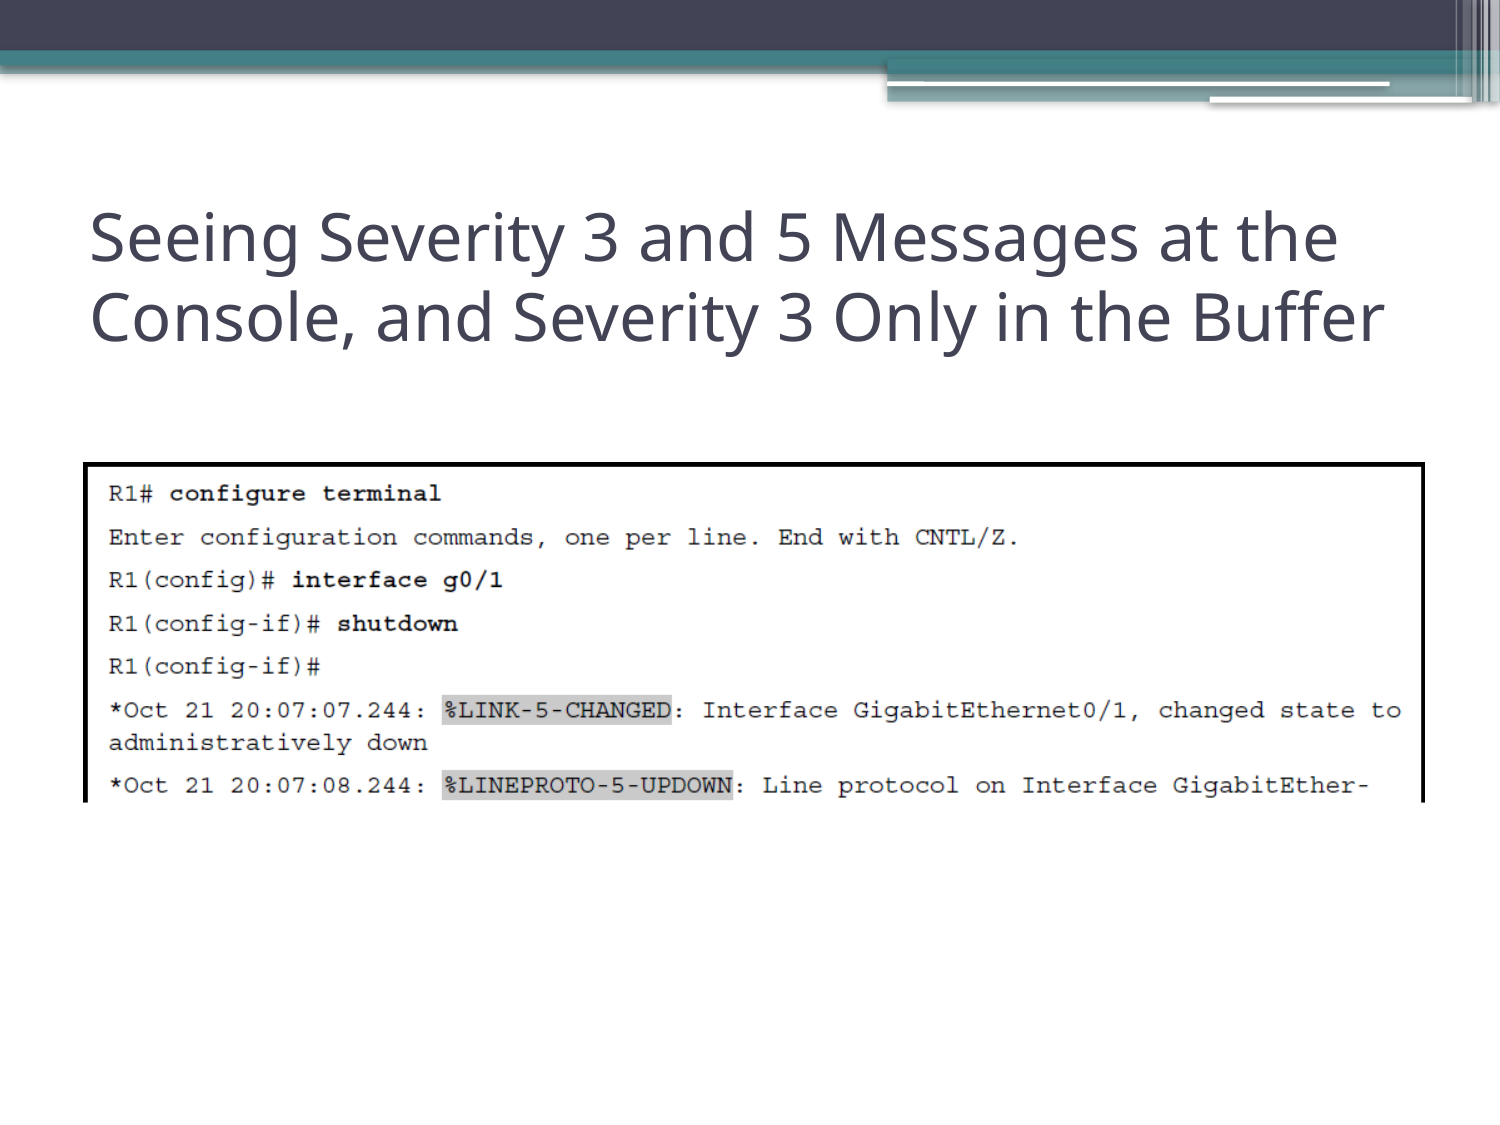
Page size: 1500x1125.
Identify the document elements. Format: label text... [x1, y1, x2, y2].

picture [83, 462, 1426, 814]
title Seeing Severity 3 and 5 Messages at the Console, and Severity 3 Only in the Buffer [75, 187, 1425, 363]
